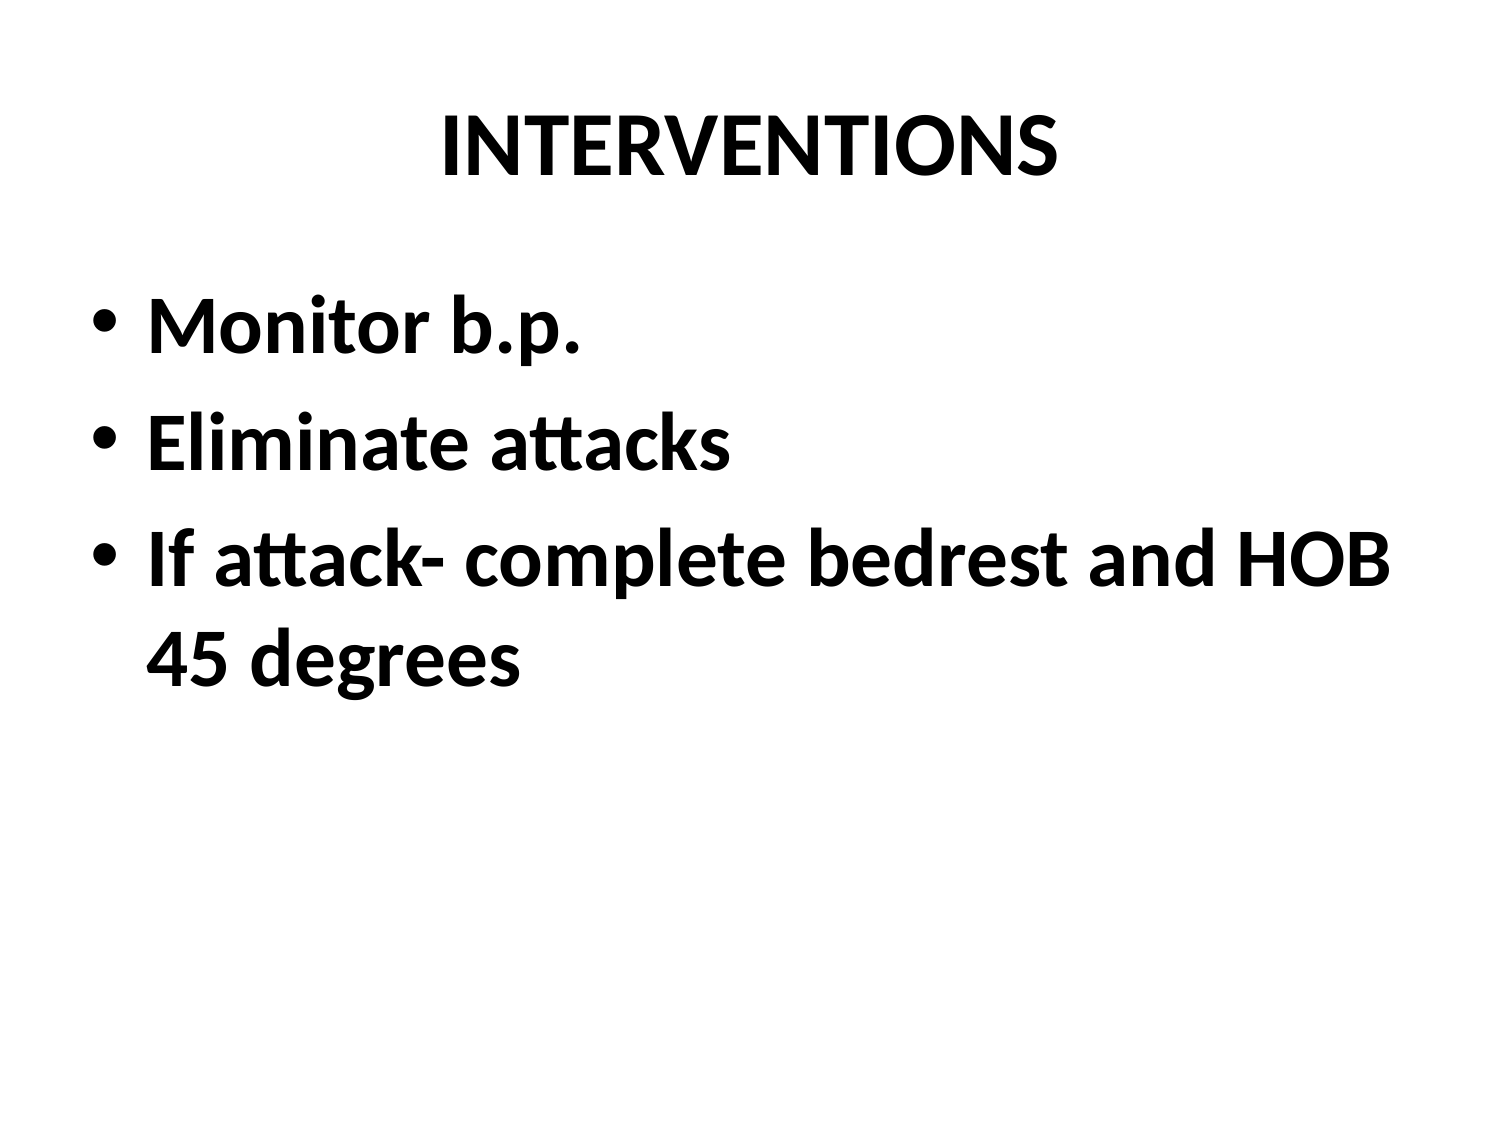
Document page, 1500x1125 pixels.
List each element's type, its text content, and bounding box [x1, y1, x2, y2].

list Monitor b.p. Eliminate attacks If attack- complete bedrest and HOB 45 degrees [75, 262, 1425, 1005]
title INTERVENTIONS [75, 45, 1425, 233]
